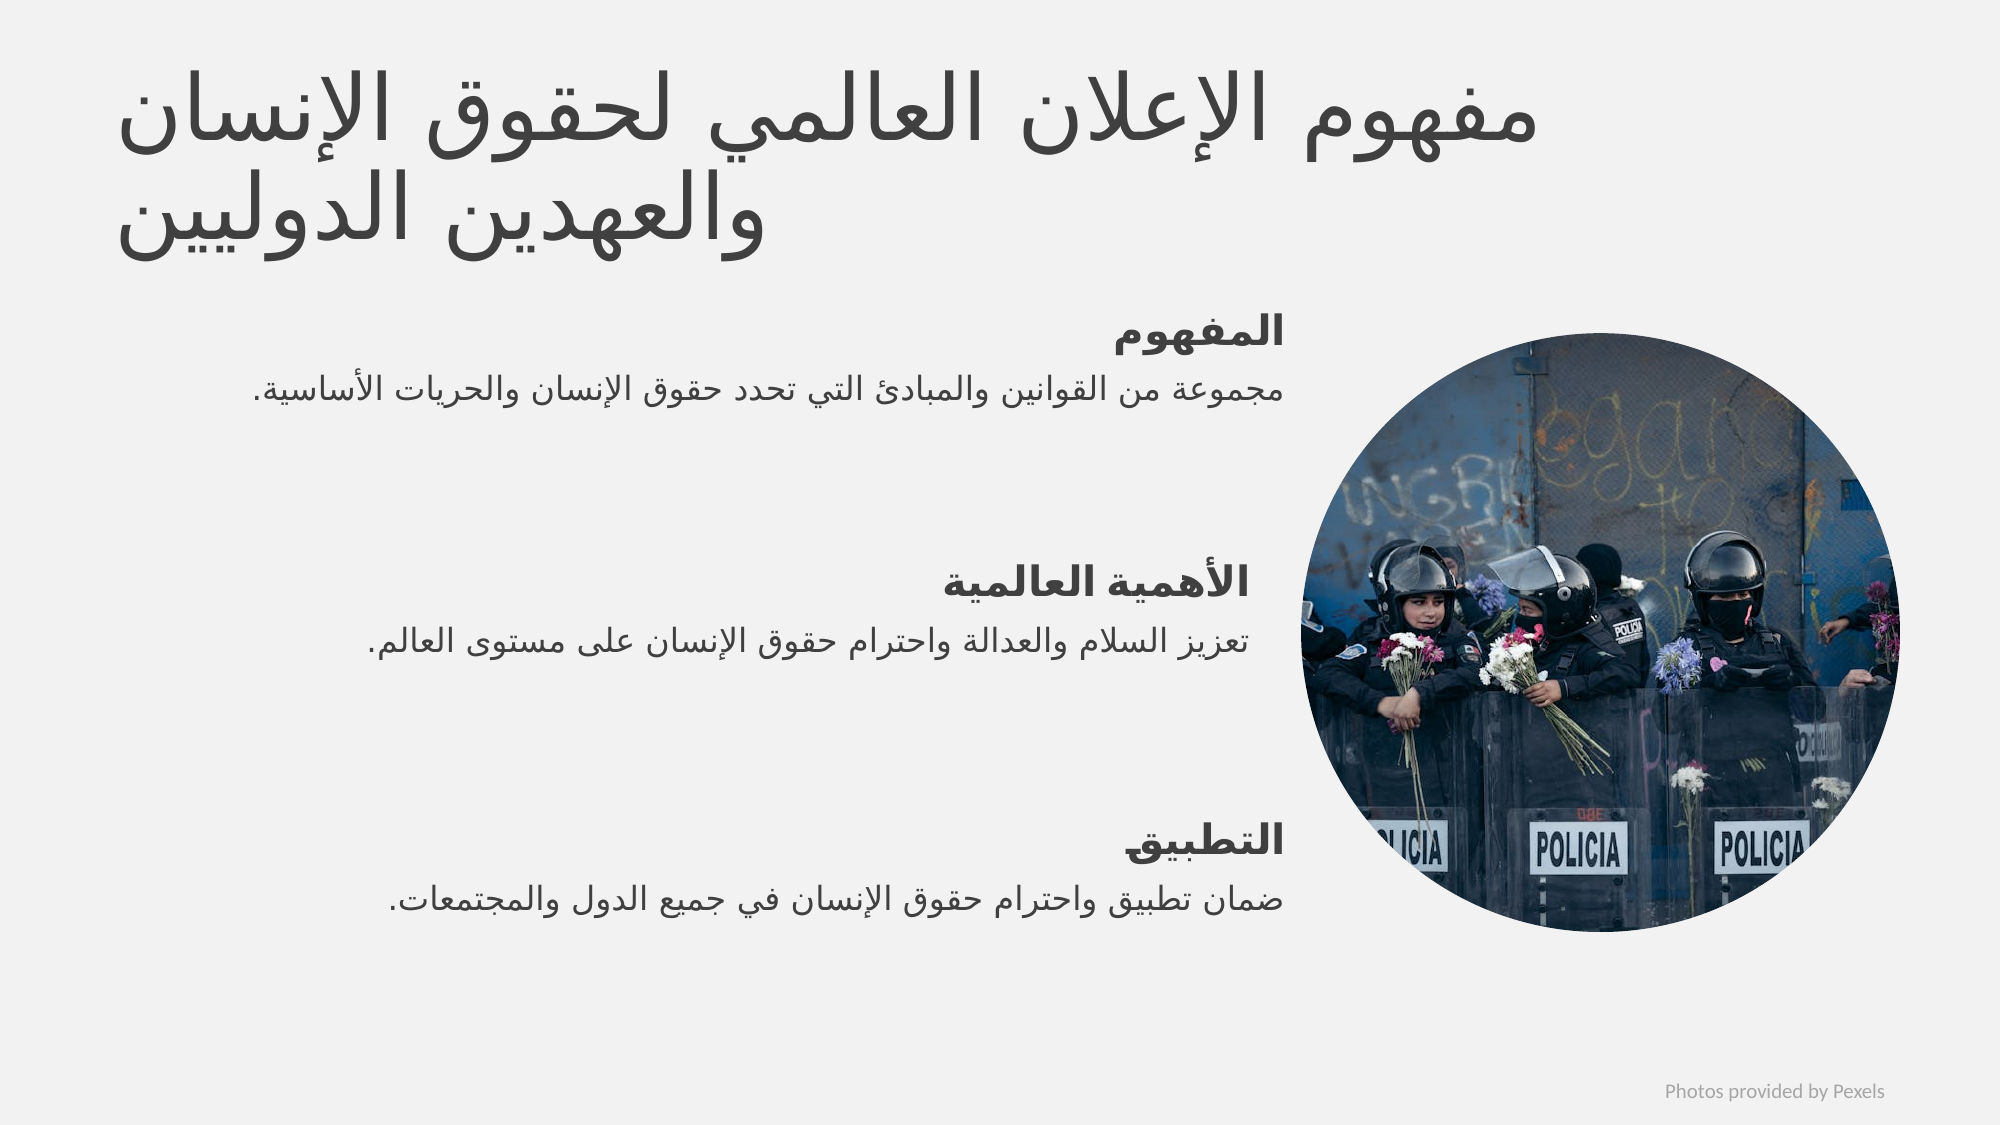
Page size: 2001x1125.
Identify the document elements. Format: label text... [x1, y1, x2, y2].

title مفهوم الإعلان العالمي لحقوق الإنسان والعهدين الدوليين [99, 59, 1900, 262]
picture [1301, 333, 1900, 933]
list المفهوم [157, 264, 1302, 362]
list Photos provided by Pexels [1367, 1072, 1900, 1103]
list مجموعة من القوانين والمبادئ التي تحدد حقوق الإنسان والحريات الأساسية. [157, 364, 1301, 480]
list التطبيق [157, 773, 1301, 872]
list ضمان تطبيق واحترام حقوق الإنسان في جميع الدول والمجتمعات. [157, 874, 1302, 990]
list تعزيز السلام والعدالة واحترام حقوق الإنسان على مستوى العالم. [259, 615, 1267, 732]
list الأهمية العالمية [259, 515, 1267, 613]
